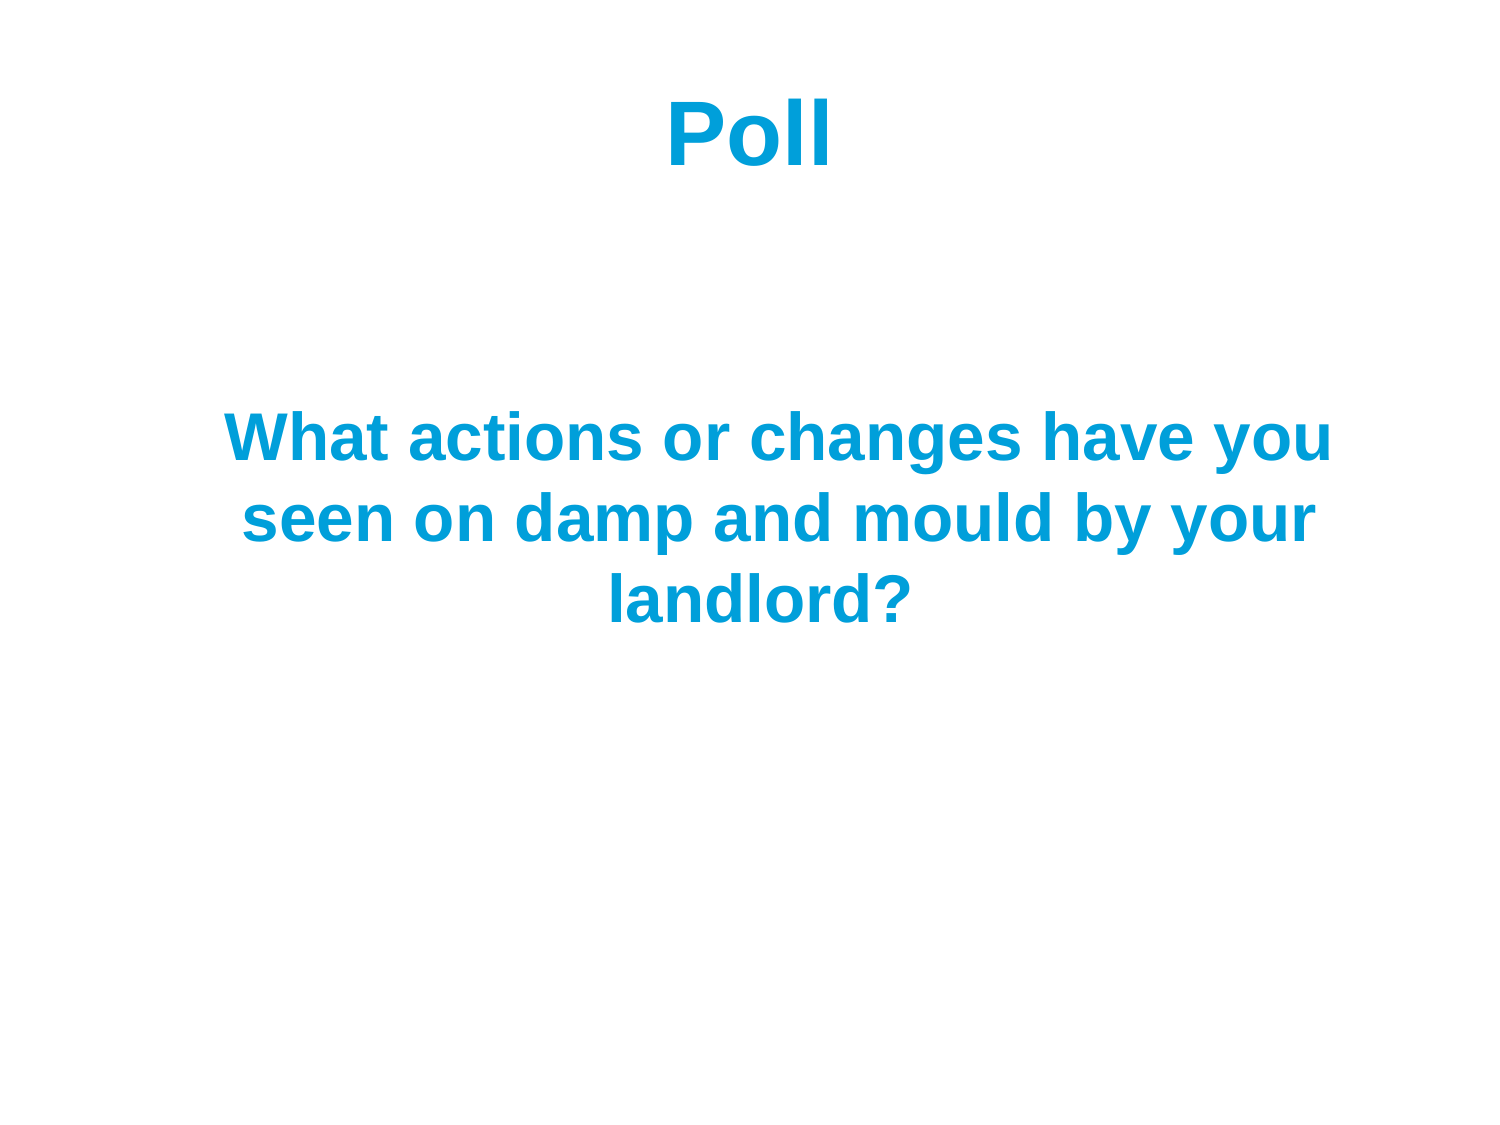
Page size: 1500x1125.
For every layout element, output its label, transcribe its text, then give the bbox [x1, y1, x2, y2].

text_box Poll [74, 45, 1425, 233]
subtitle What actions or changes have you seen on damp and mould by your landlord? [171, 385, 1388, 740]
